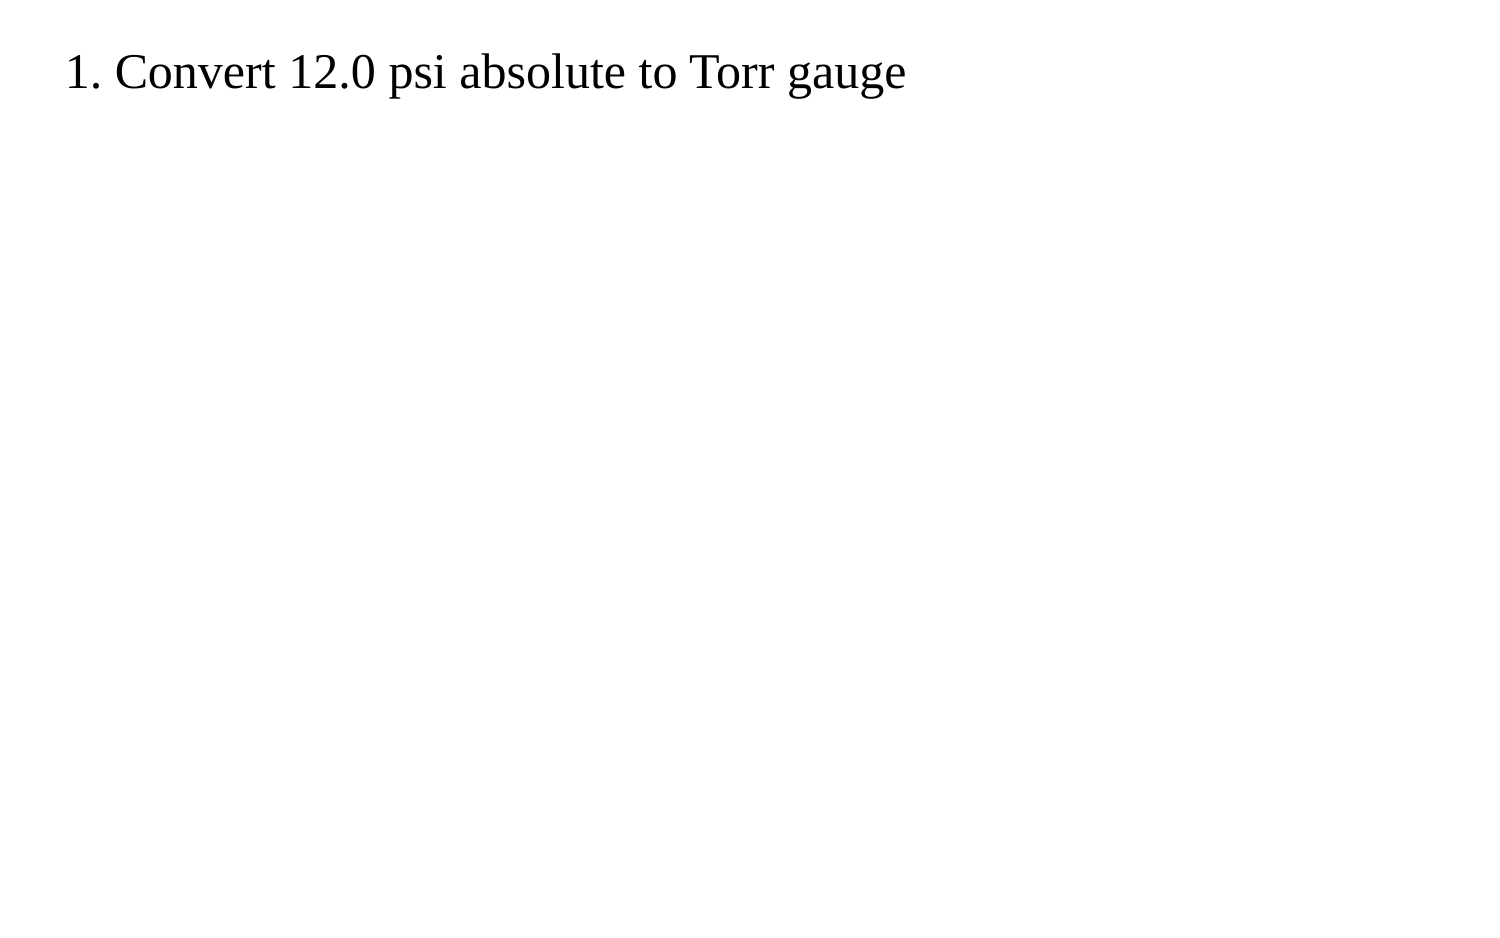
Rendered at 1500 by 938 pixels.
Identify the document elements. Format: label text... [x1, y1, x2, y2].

text_box 1. Convert 12.0 psi absolute to Torr gauge [50, 31, 1450, 106]
